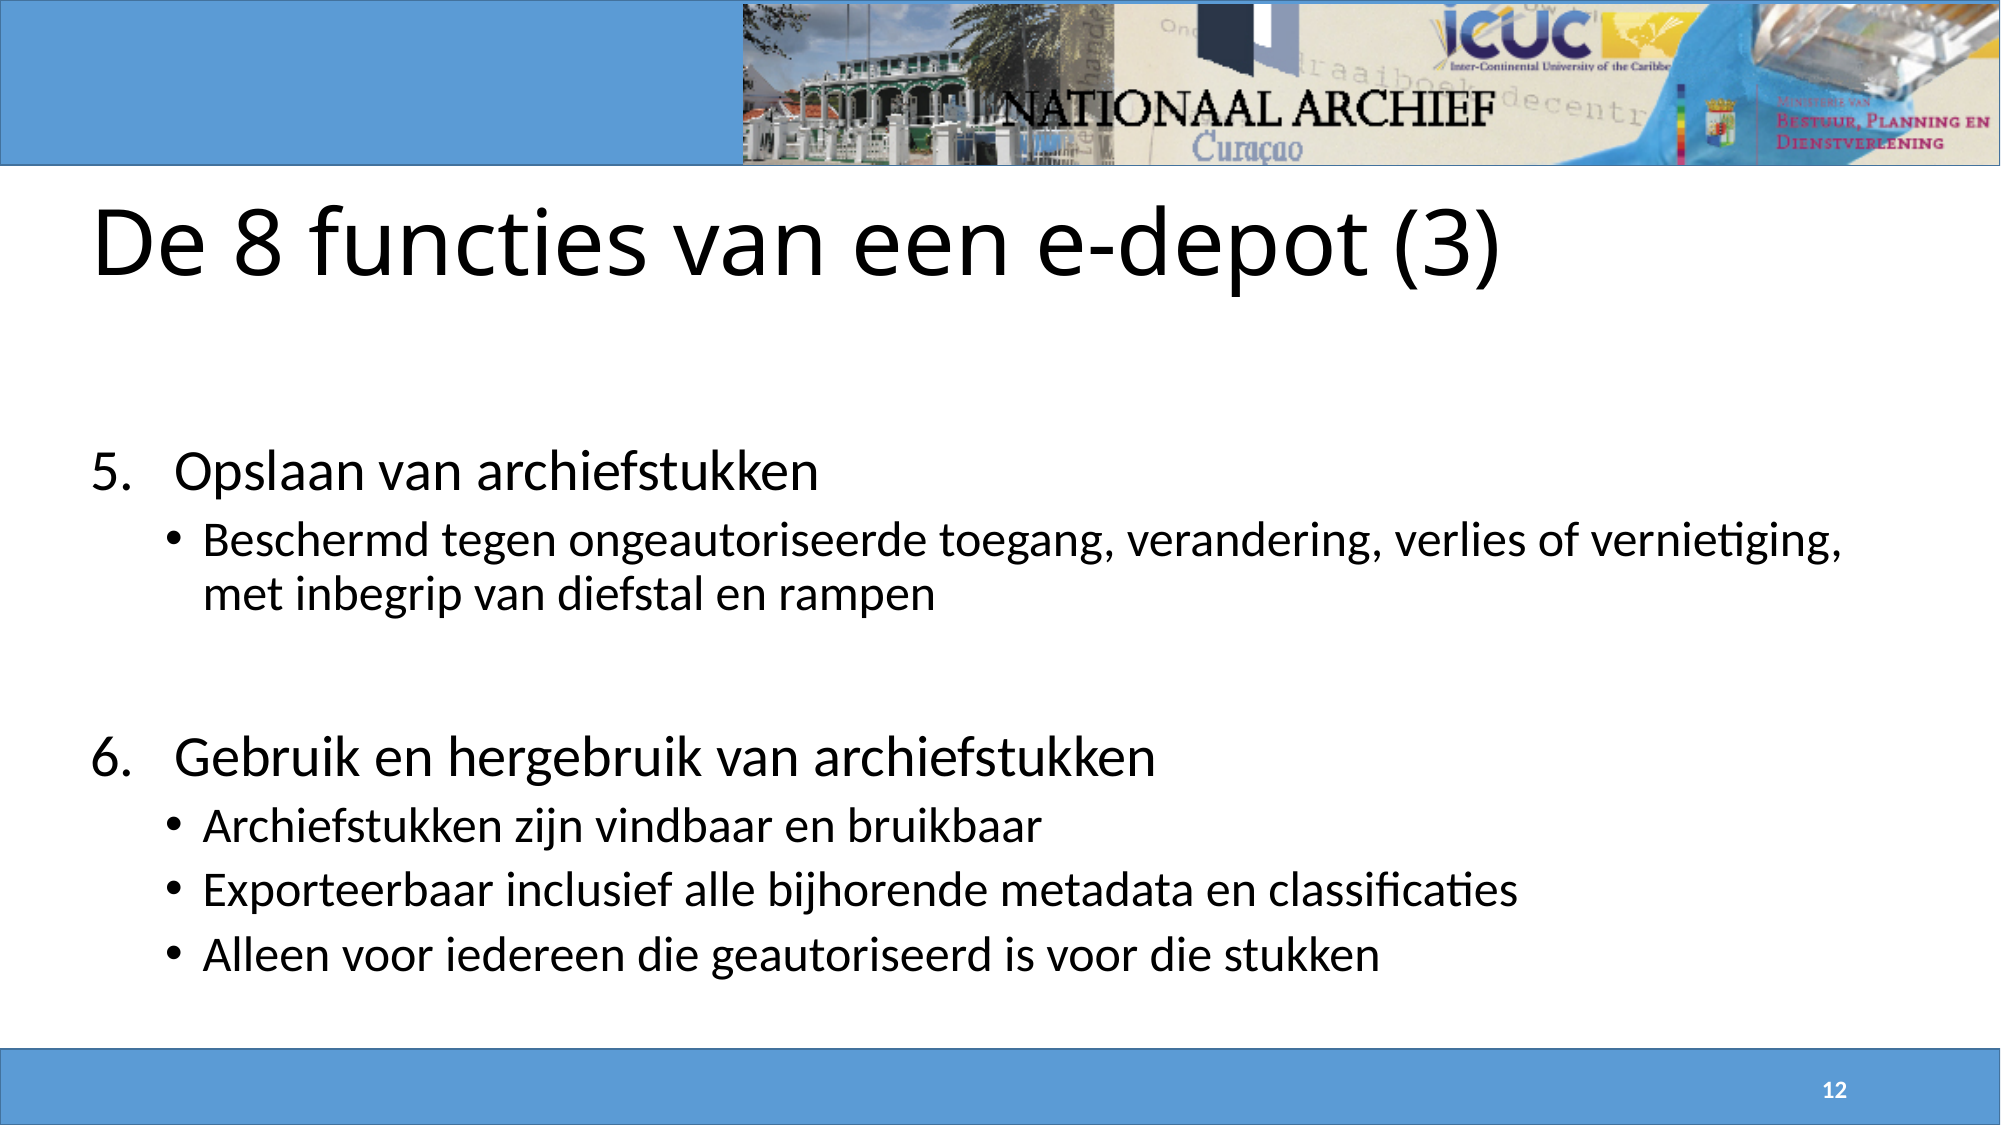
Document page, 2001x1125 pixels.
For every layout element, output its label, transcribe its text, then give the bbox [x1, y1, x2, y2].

slide_number 12 [1412, 1051, 1863, 1125]
title De 8 functies van een e-depot (3) [75, 174, 1924, 318]
picture [743, 4, 1999, 165]
list Opslaan van archiefstukken Beschermd tegen ongeautoriseerde toegang, verandering, verlies of vernietiging, met inbegrip van diefstal en rampen Gebruik en hergebruik van archiefstukken Archiefstukken zijn vindbaar en bruikbaar Exporteerbaar inclusief alle bijhorende metadata en classificaties Alleen voor iedereen die geautoriseerd is voor die stukken [75, 341, 1926, 1050]
